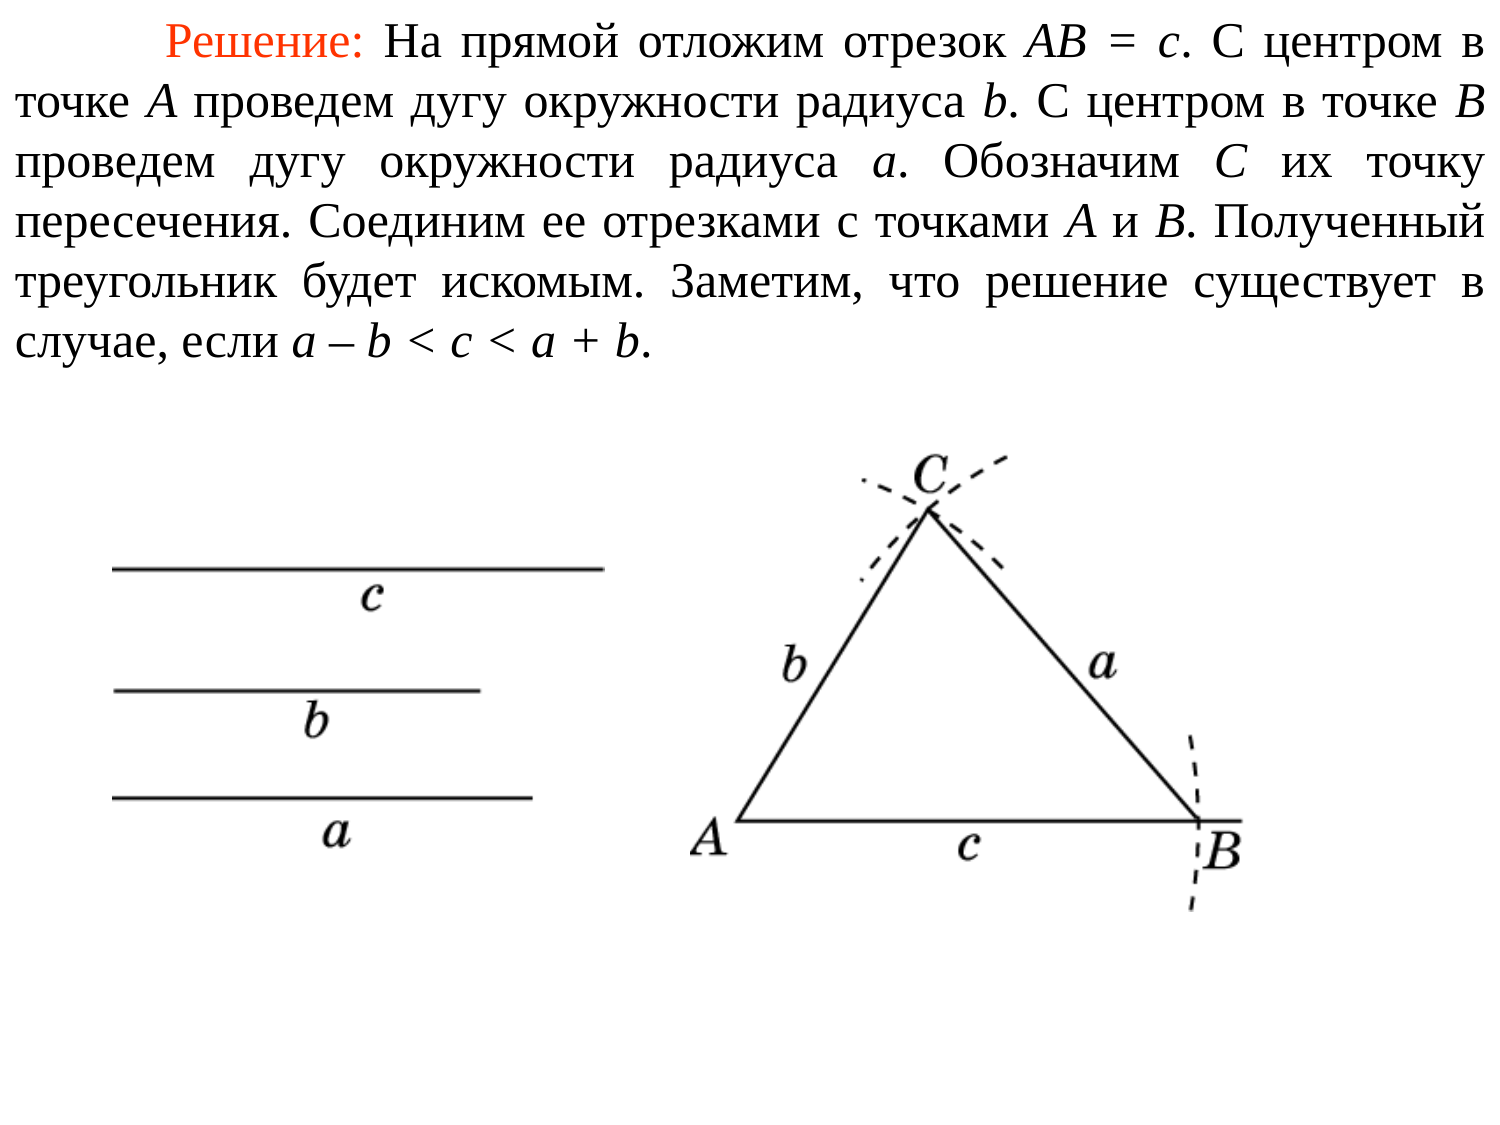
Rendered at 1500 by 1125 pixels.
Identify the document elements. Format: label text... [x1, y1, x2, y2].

text_box Решение: На прямой отложим отрезок AB = c. С центром в точке A проведем дугу окружности радиуса b. С центром в точке B проведем дугу окружности радиуса a. Обозначим C их точку пересечения. Соединим ее отрезками с точками A и B. Полученный треугольник будет искомым. Заметим, что решение существует в случае, если a – b < c < a + b. [0, 0, 1500, 375]
picture [111, 562, 606, 859]
picture [690, 444, 1246, 912]
